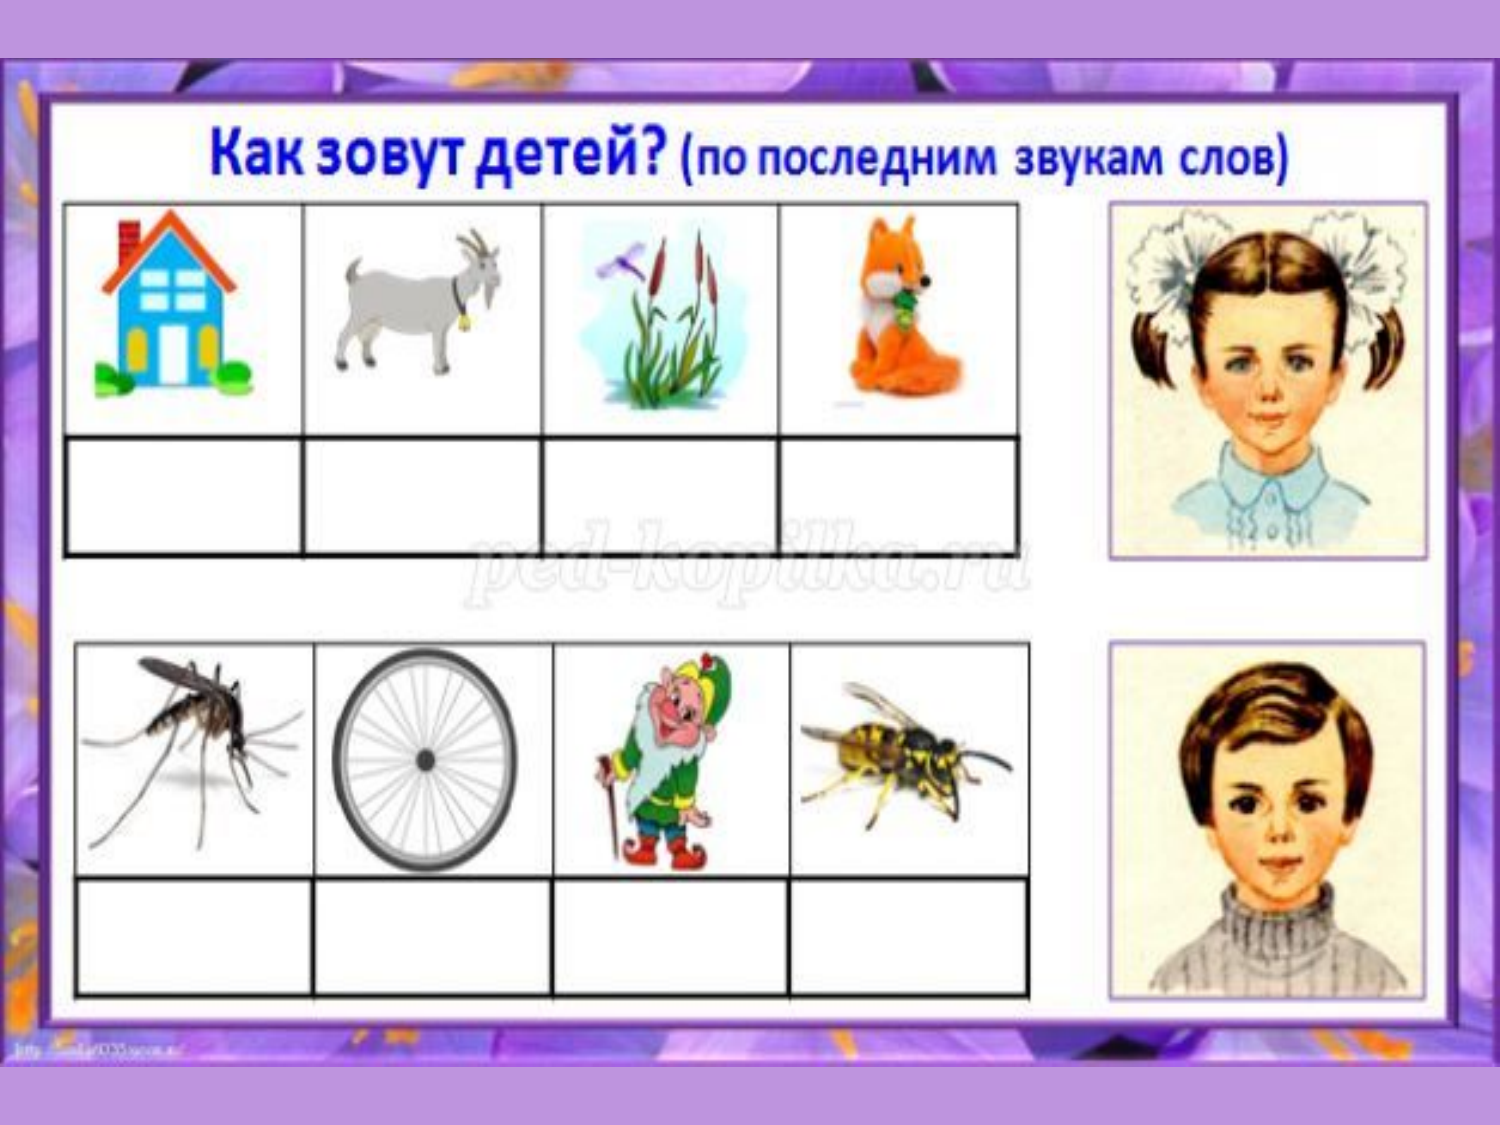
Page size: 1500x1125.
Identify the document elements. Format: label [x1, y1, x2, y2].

picture [0, 58, 1500, 1067]
